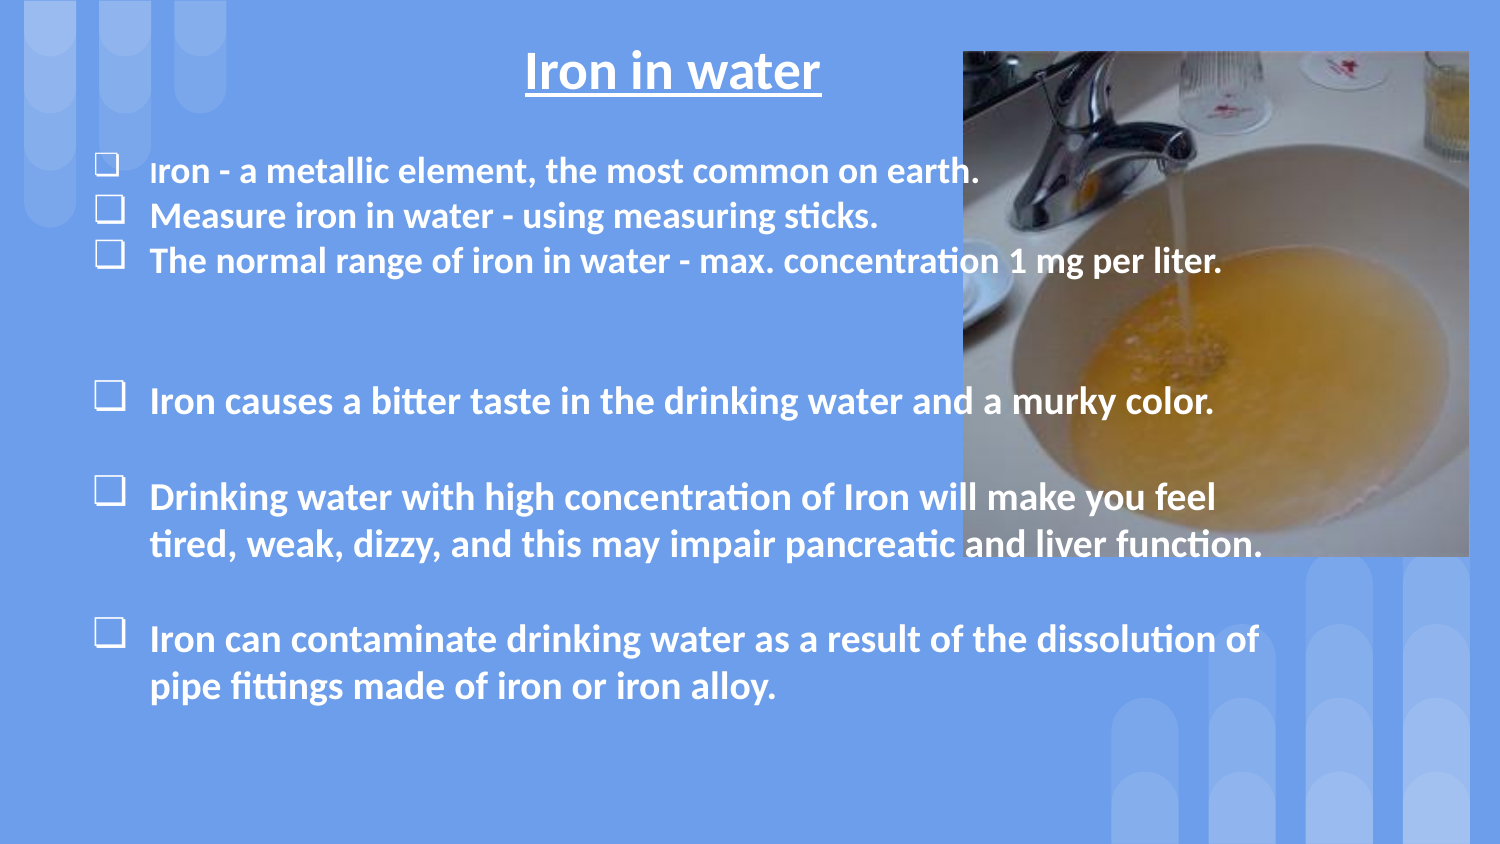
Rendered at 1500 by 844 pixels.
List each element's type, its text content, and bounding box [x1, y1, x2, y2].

title Iron in water Iron - a metallic element, the most common on earth. Measure iron in water - using measuring sticks. The normal range of iron in water - max. concentration 1 mg per liter. Iron causes a bitter taste in the drinking water and a murky color. Drinking water with high concentration of Iron will make you feel tired, weak, dizzy, and this may impair pancreatic and liver function. Iron can contaminate drinking water as a result of the dissolution of pipe fittings made of iron or iron alloy. [59, 28, 1287, 759]
picture [962, 50, 1469, 557]
